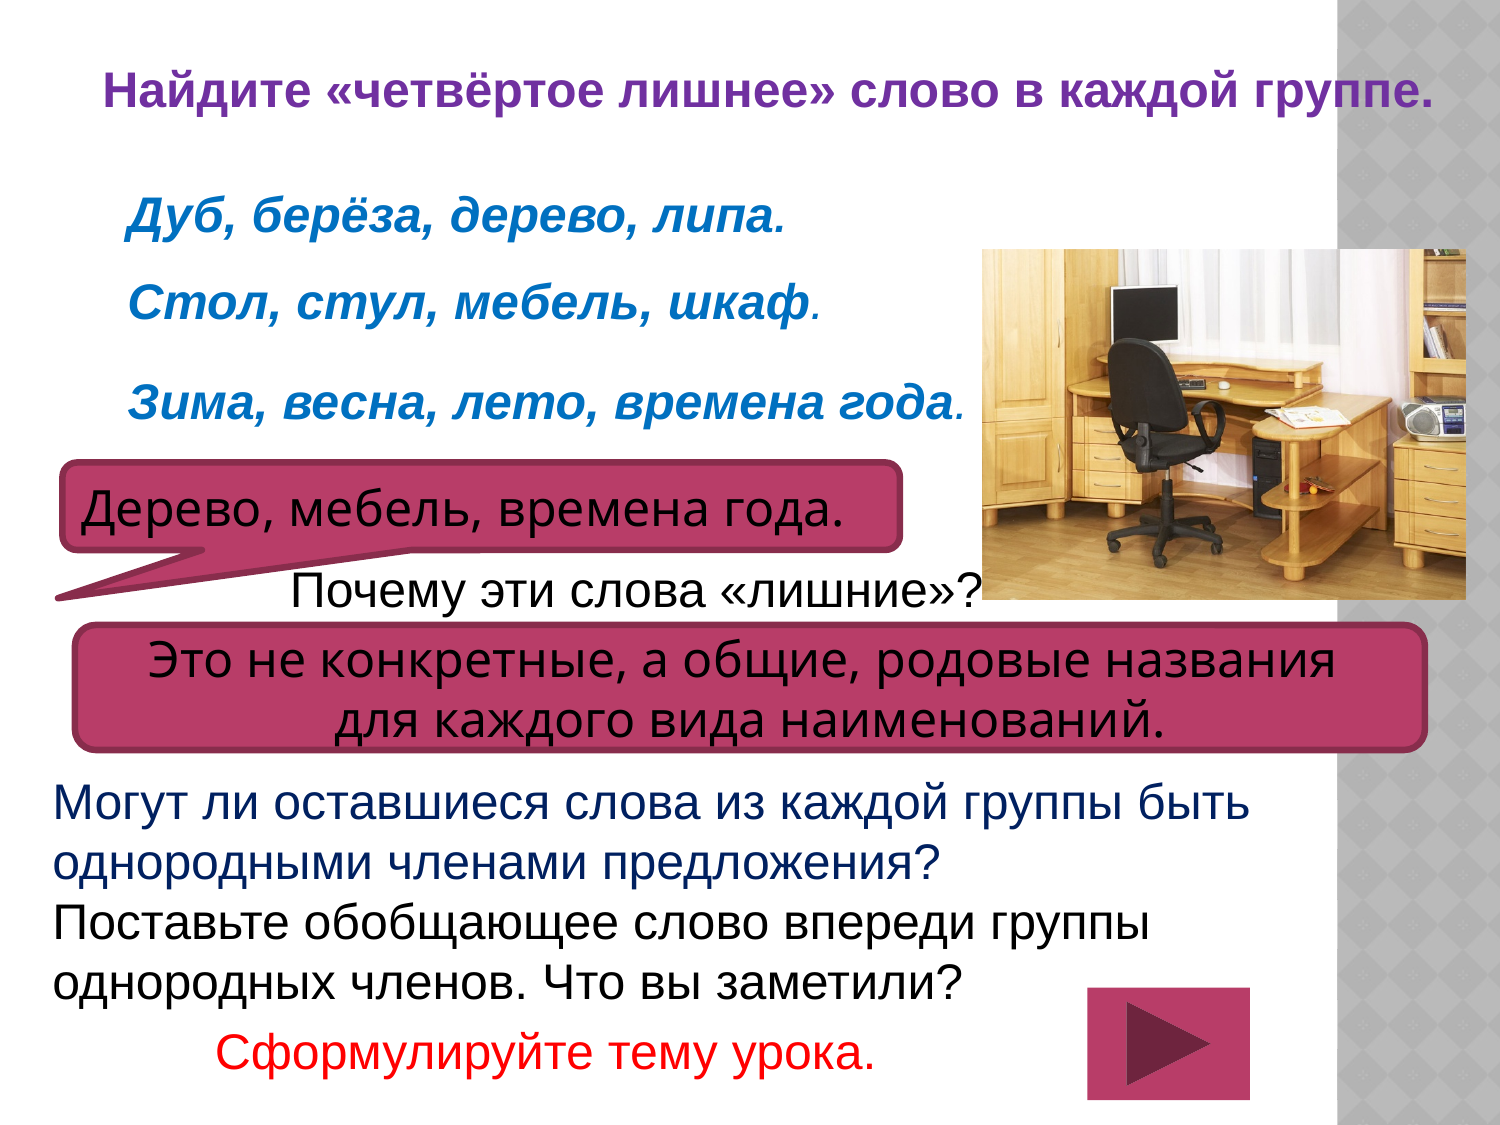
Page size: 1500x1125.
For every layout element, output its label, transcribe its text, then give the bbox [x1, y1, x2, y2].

text_box Дуб, берёза, дерево, липа. [112, 174, 813, 250]
text_box [1087, 1018, 1250, 1101]
text_box Почему эти слова «лишние»? [275, 549, 1000, 621]
text_box Зима, весна, лето, времена года. [112, 362, 976, 438]
picture [982, 249, 1466, 601]
text_box Сформулируйте тему урока. [200, 1018, 899, 1088]
text_box Найдите «четвёртое лишнее» слово в каждой группе. [87, 49, 1456, 125]
text_box Стол, стул, мебель, шкаф. [112, 262, 875, 338]
text_box Могут ли оставшиеся слова из каждой группы быть однородными членами предложения? Поставьте обобщающее слово впереди группы однородных членов. Что вы заметили? [37, 762, 1463, 1018]
text_box Это не конкретные, а общие, родовые названия для каждого вида наименований. [71, 621, 1429, 754]
text_box Дерево, мебель, времена года. [54, 459, 904, 602]
